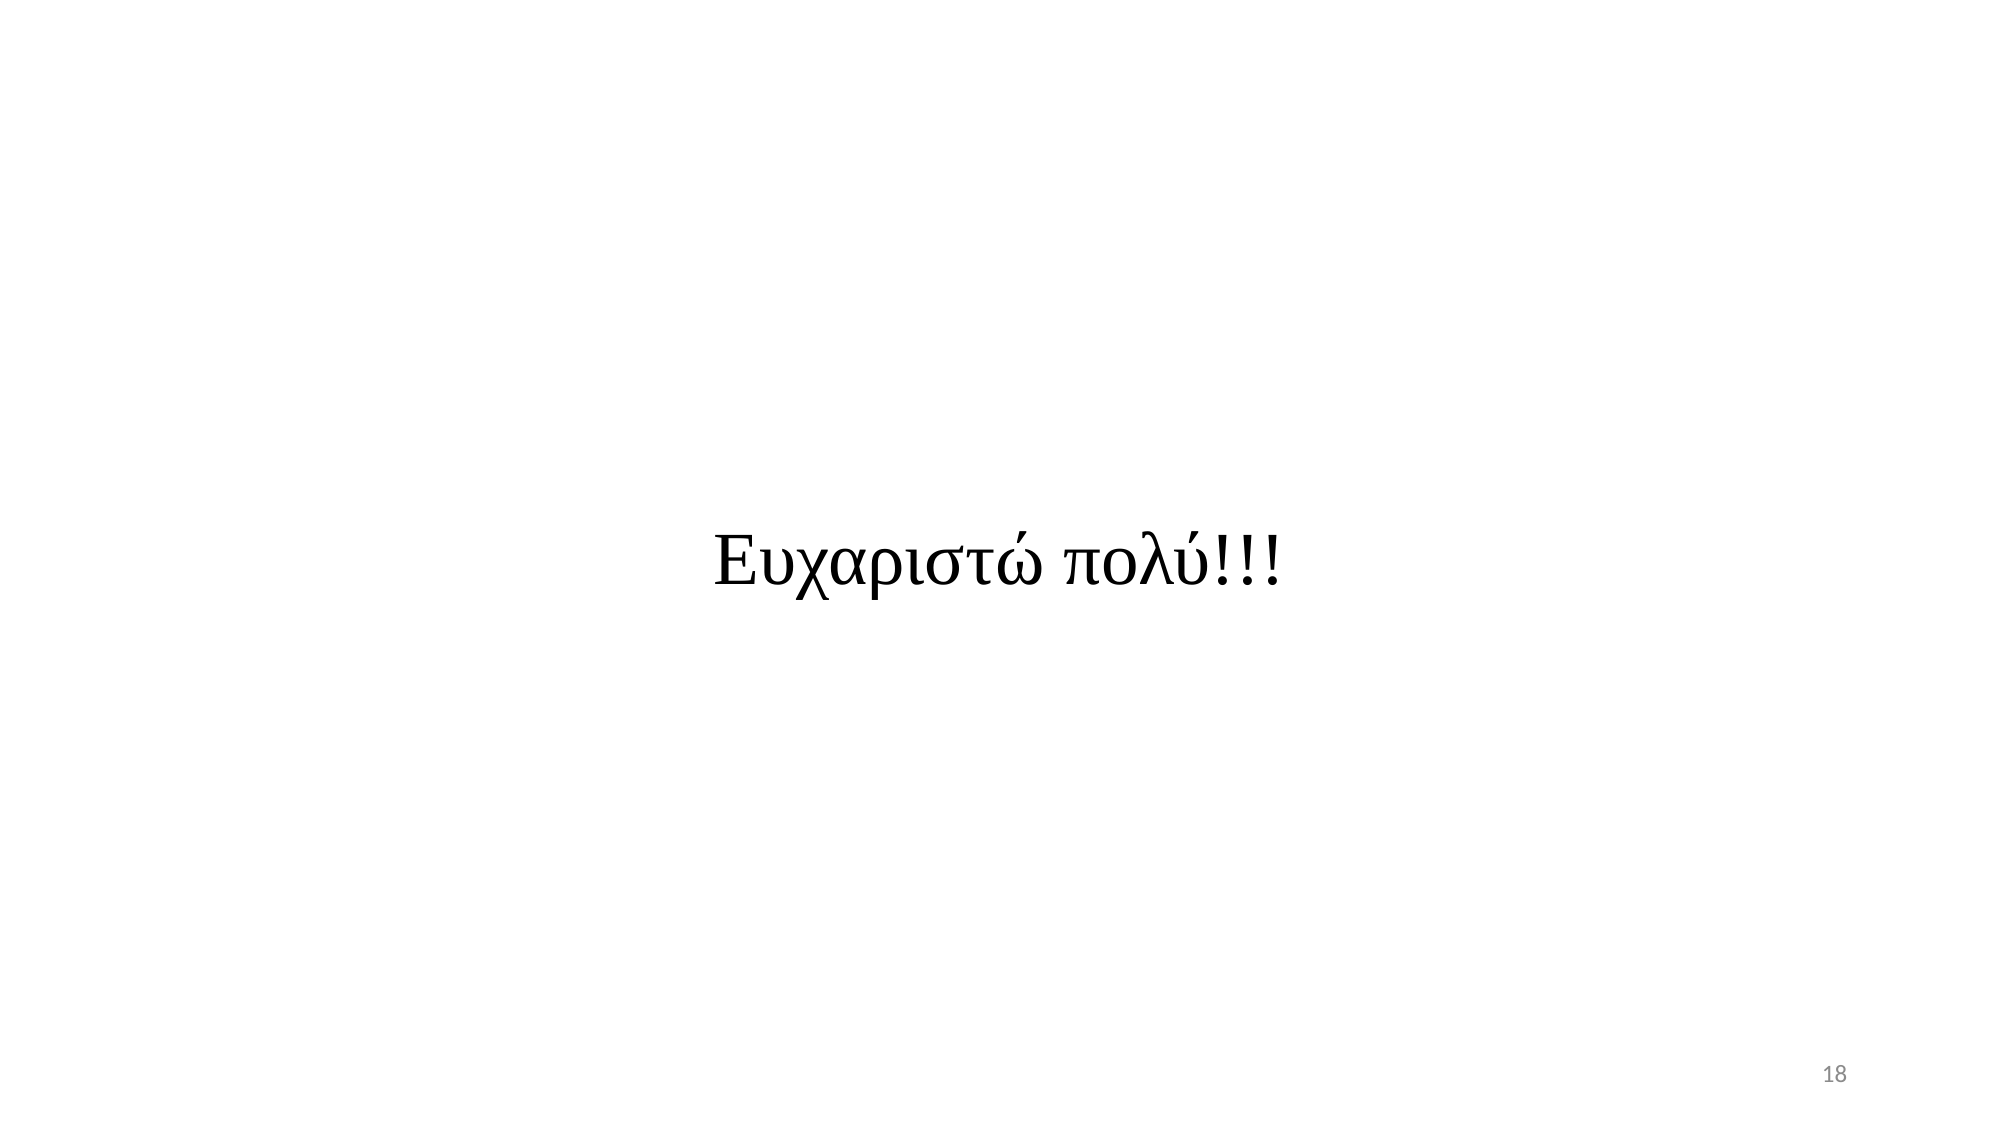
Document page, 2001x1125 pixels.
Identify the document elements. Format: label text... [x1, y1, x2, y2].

slide_number 18 [1412, 1042, 1863, 1103]
text_box Ευχαριστώ πολύ!!! [499, 457, 1500, 607]
